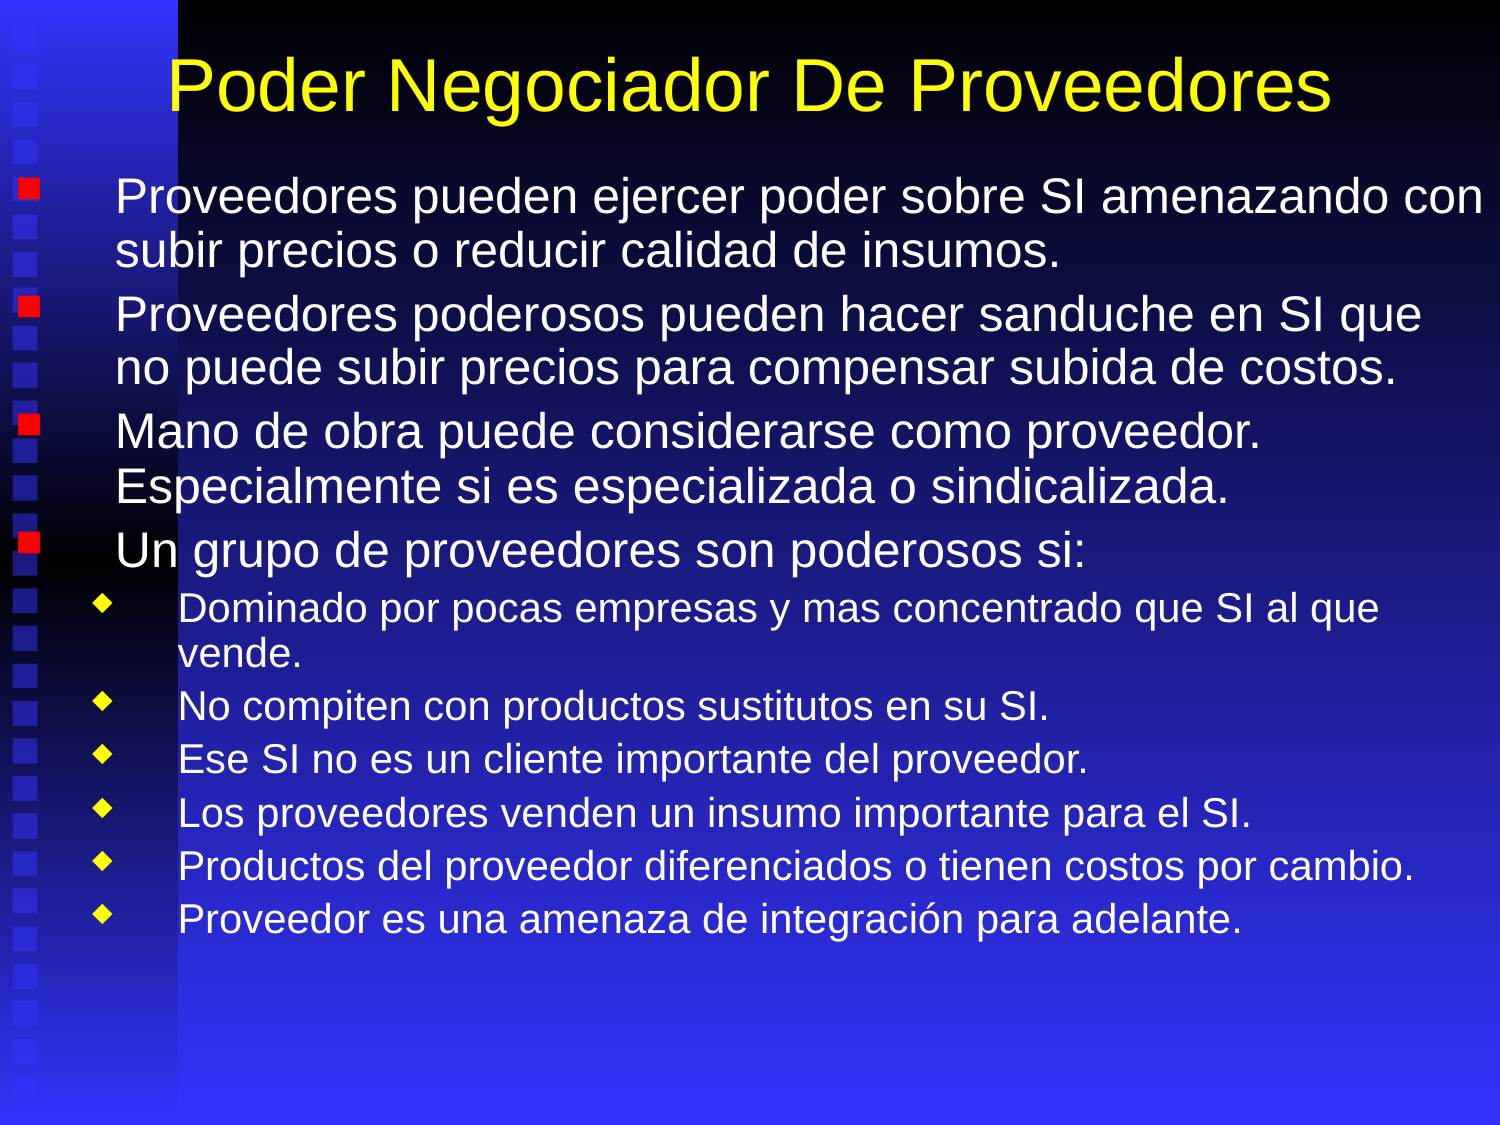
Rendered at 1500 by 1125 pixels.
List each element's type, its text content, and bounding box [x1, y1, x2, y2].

title Poder Negociador De Proveedores [0, 0, 1500, 162]
list Proveedores pueden ejercer poder sobre SI amenazando con subir precios o reducir calidad de insumos. Proveedores poderosos pueden hacer sanduche en SI que no puede subir precios para compensar subida de costos. Mano de obra puede considerarse como proveedor. Especialmente si es especializada o sindicalizada. Un grupo de proveedores son poderosos si: Dominado por pocas empresas y mas concentrado que SI al que vende. No compiten con productos sustitutos en su SI. Ese SI no es un cliente importante del proveedor. Los proveedores venden un insumo importante para el SI. Productos del proveedor diferenciados o tienen costos por cambio. Proveedor es una amenaza de integración para adelante. [0, 162, 1500, 1026]
